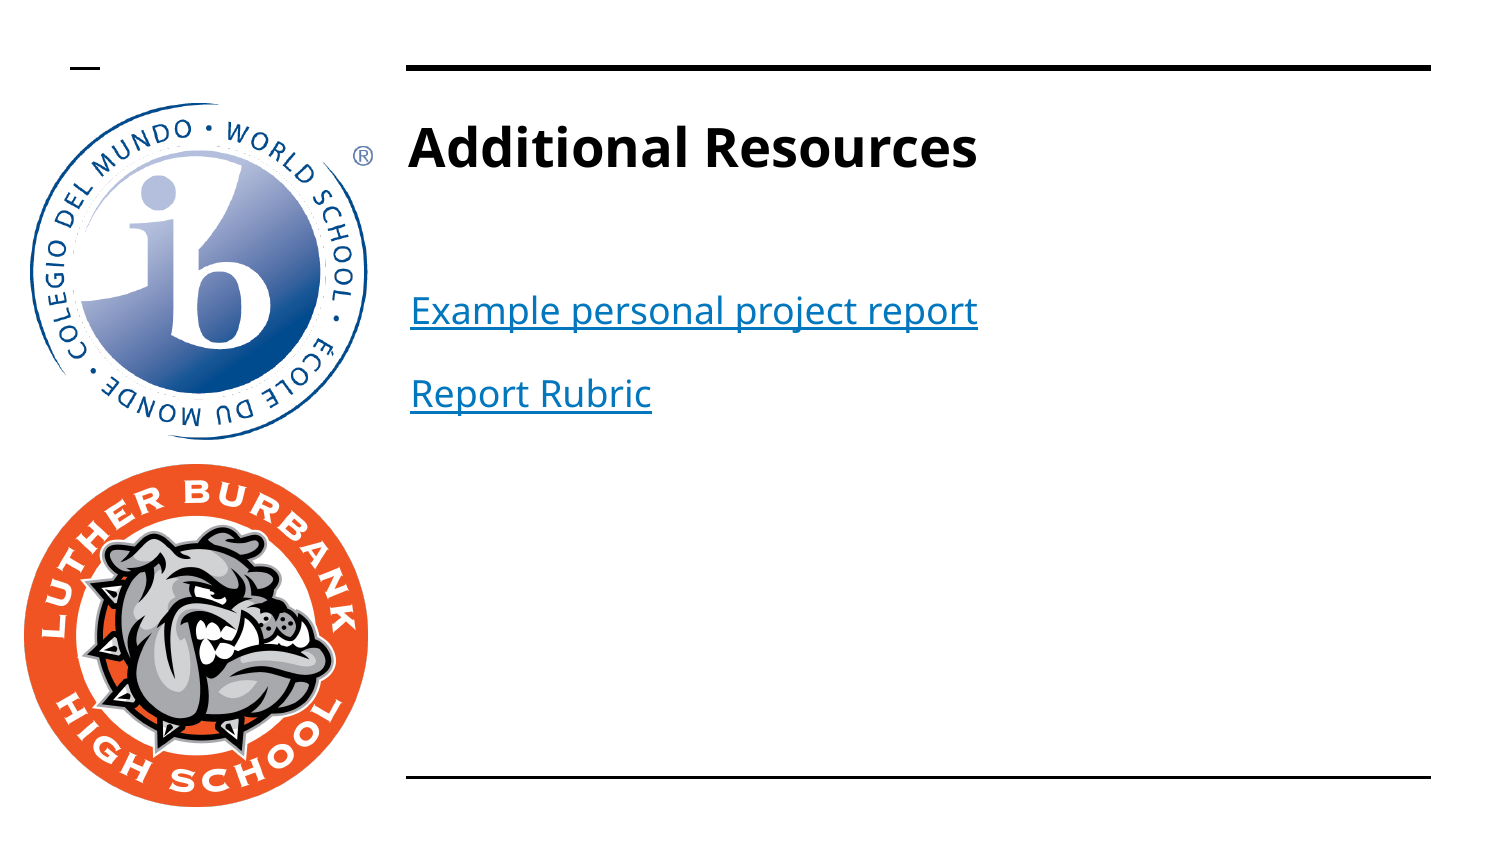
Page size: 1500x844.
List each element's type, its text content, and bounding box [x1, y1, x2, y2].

title Additional Resources [393, 94, 1431, 199]
picture [24, 463, 368, 807]
list Example personal project report Report Rubric [395, 261, 1433, 755]
picture [29, 103, 373, 440]
